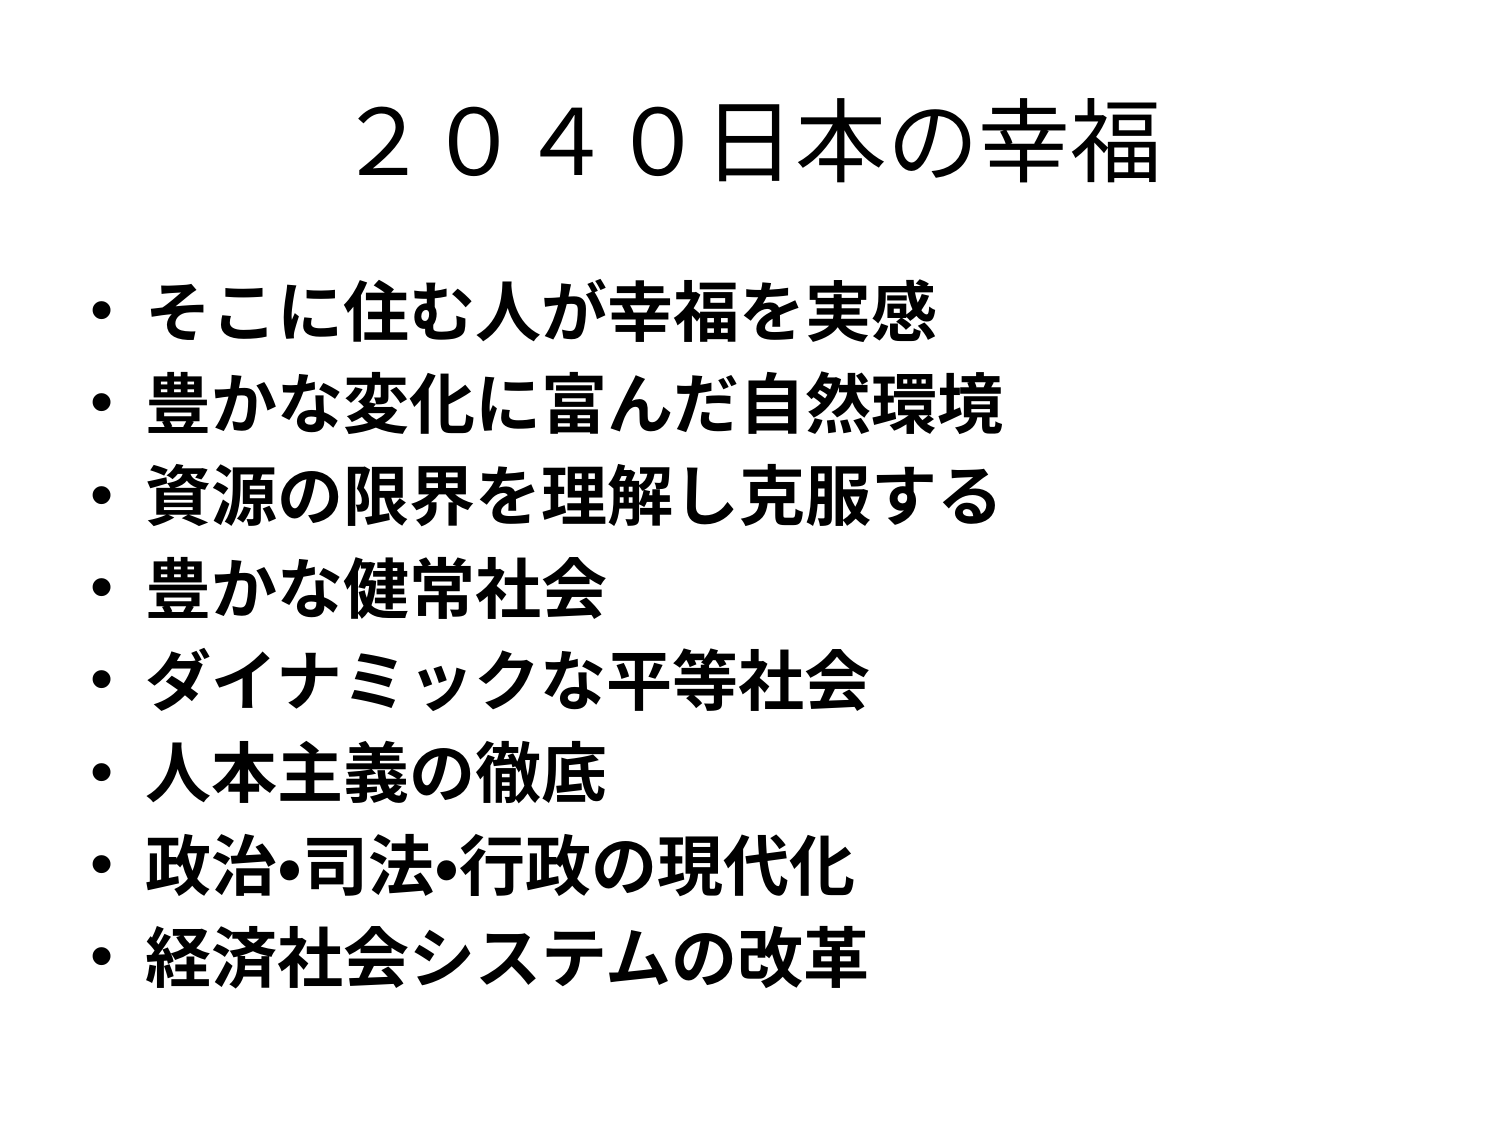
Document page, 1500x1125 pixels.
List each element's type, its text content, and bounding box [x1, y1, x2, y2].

list そこに住む人が幸福を実感 豊かな変化に富んだ自然環境 資源の限界を理解し克服する 豊かな健常社会 ダイナミックな平等社会 人本主義の徹底 政治・司法・行政の現代化 経済社会システムの改革 [75, 262, 1425, 1005]
title ２０４０日本の幸福 [75, 45, 1425, 233]
